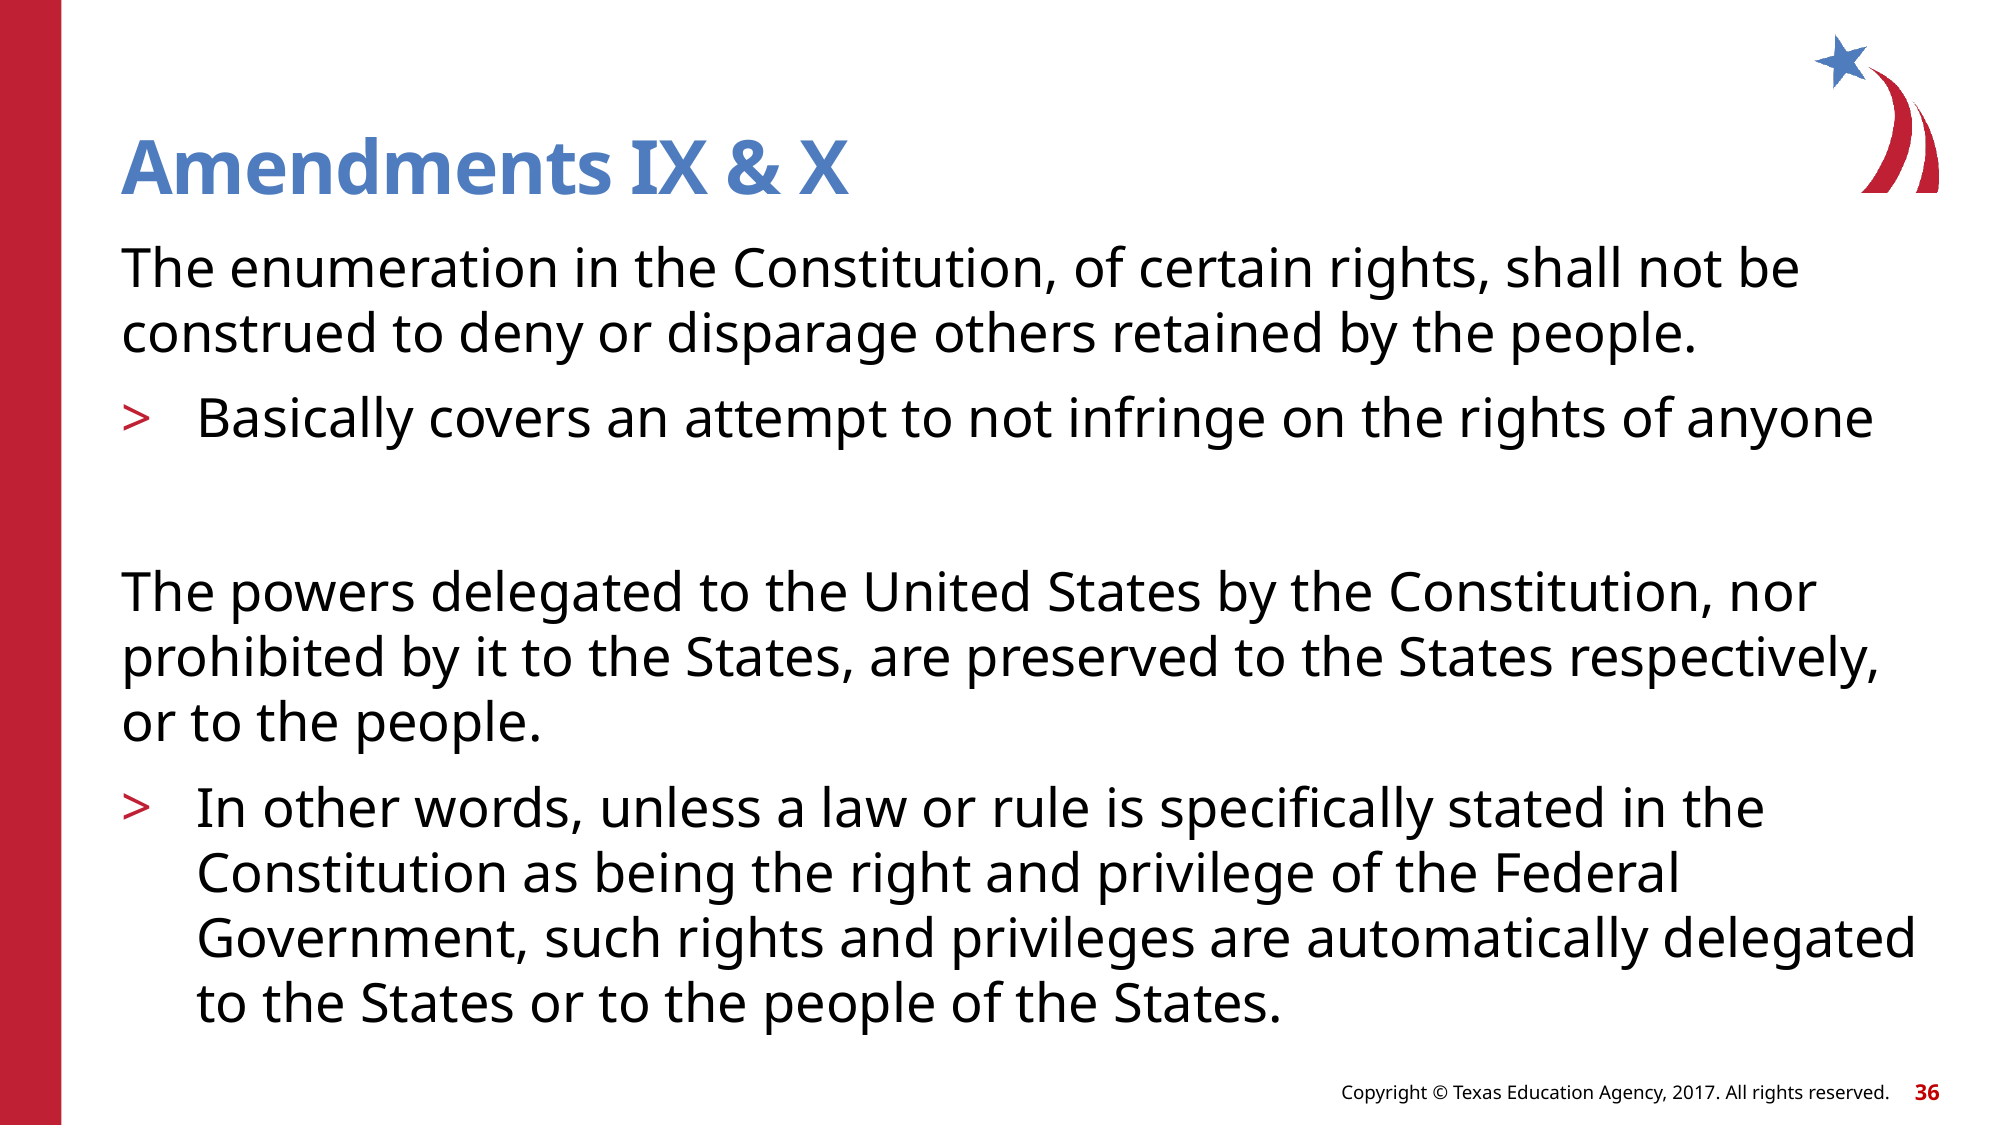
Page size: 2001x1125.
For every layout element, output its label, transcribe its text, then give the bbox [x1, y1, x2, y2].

picture [1814, 34, 1939, 193]
title Amendments IX & X [121, 66, 1772, 211]
list The enumeration in the Constitution, of certain rights, shall not be construed to deny or disparage others retained by the people. Basically covers an attempt to not infringe on the rights of anyone The powers delegated to the United States by the Constitution, nor prohibited by it to the States, are preserved to the States respectively, or to the people. In other words, unless a law or rule is specifically stated in the Constitution as being the right and privilege of the Federal Government, such rights and privileges are automatically delegated to the States or to the people of the States. [121, 233, 1936, 1010]
